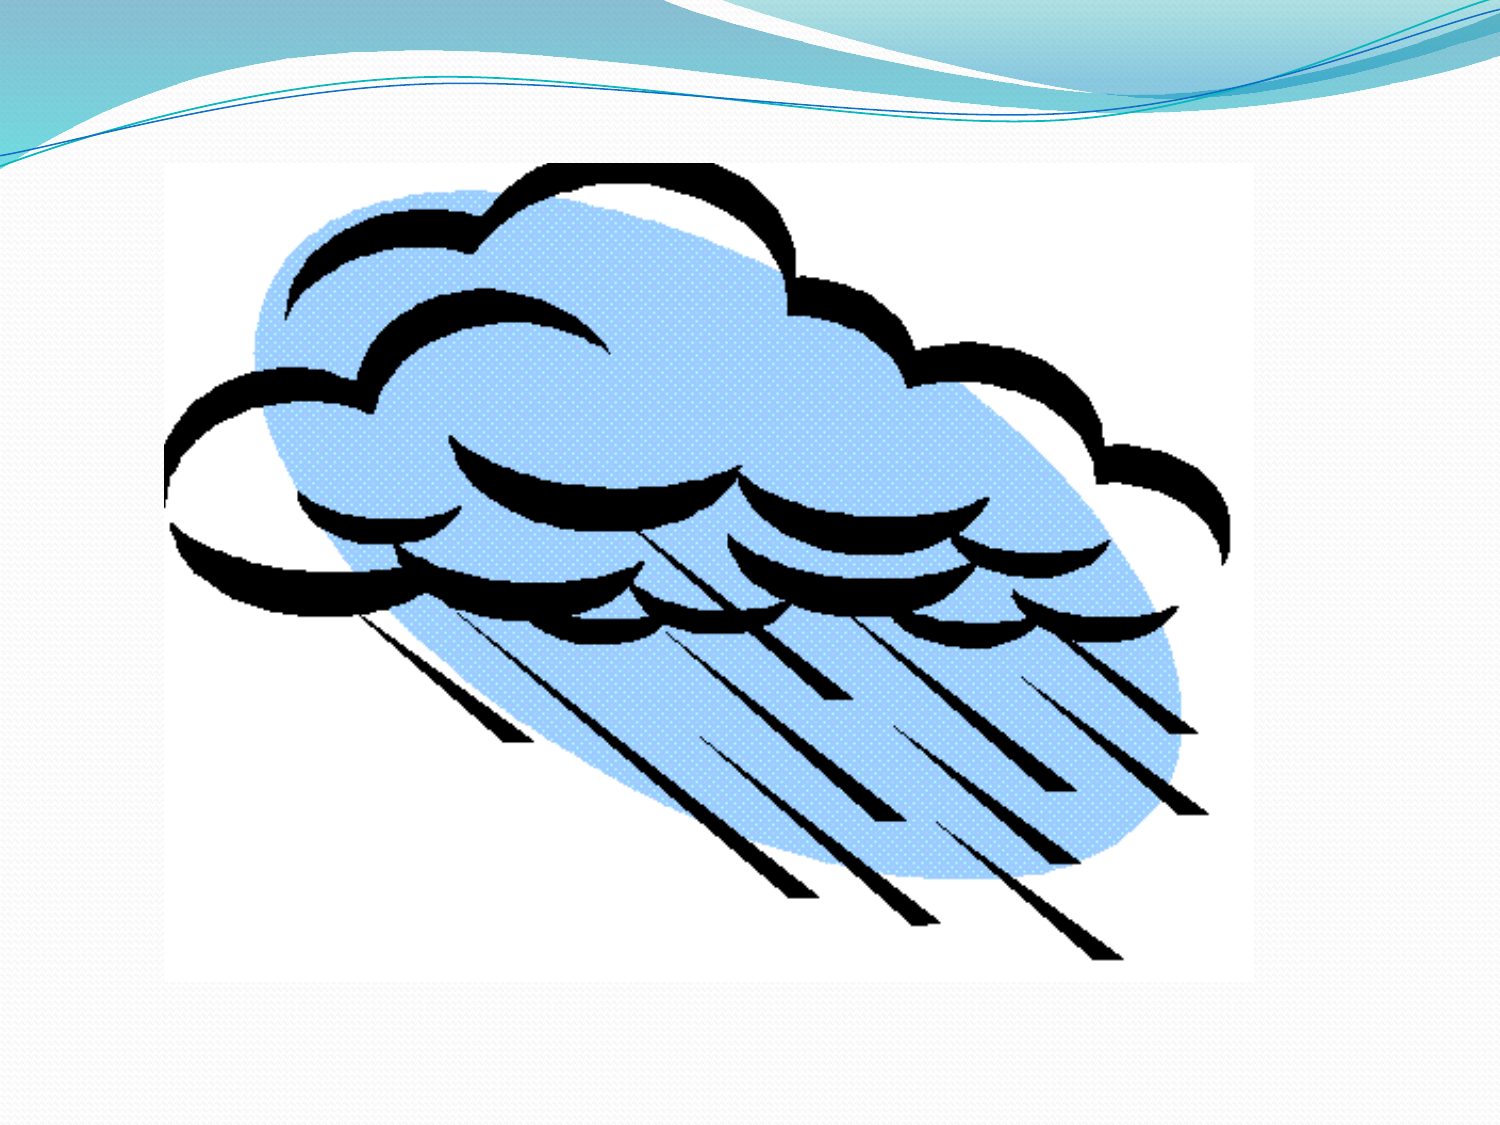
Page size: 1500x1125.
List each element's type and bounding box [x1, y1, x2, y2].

picture [163, 163, 1255, 982]
